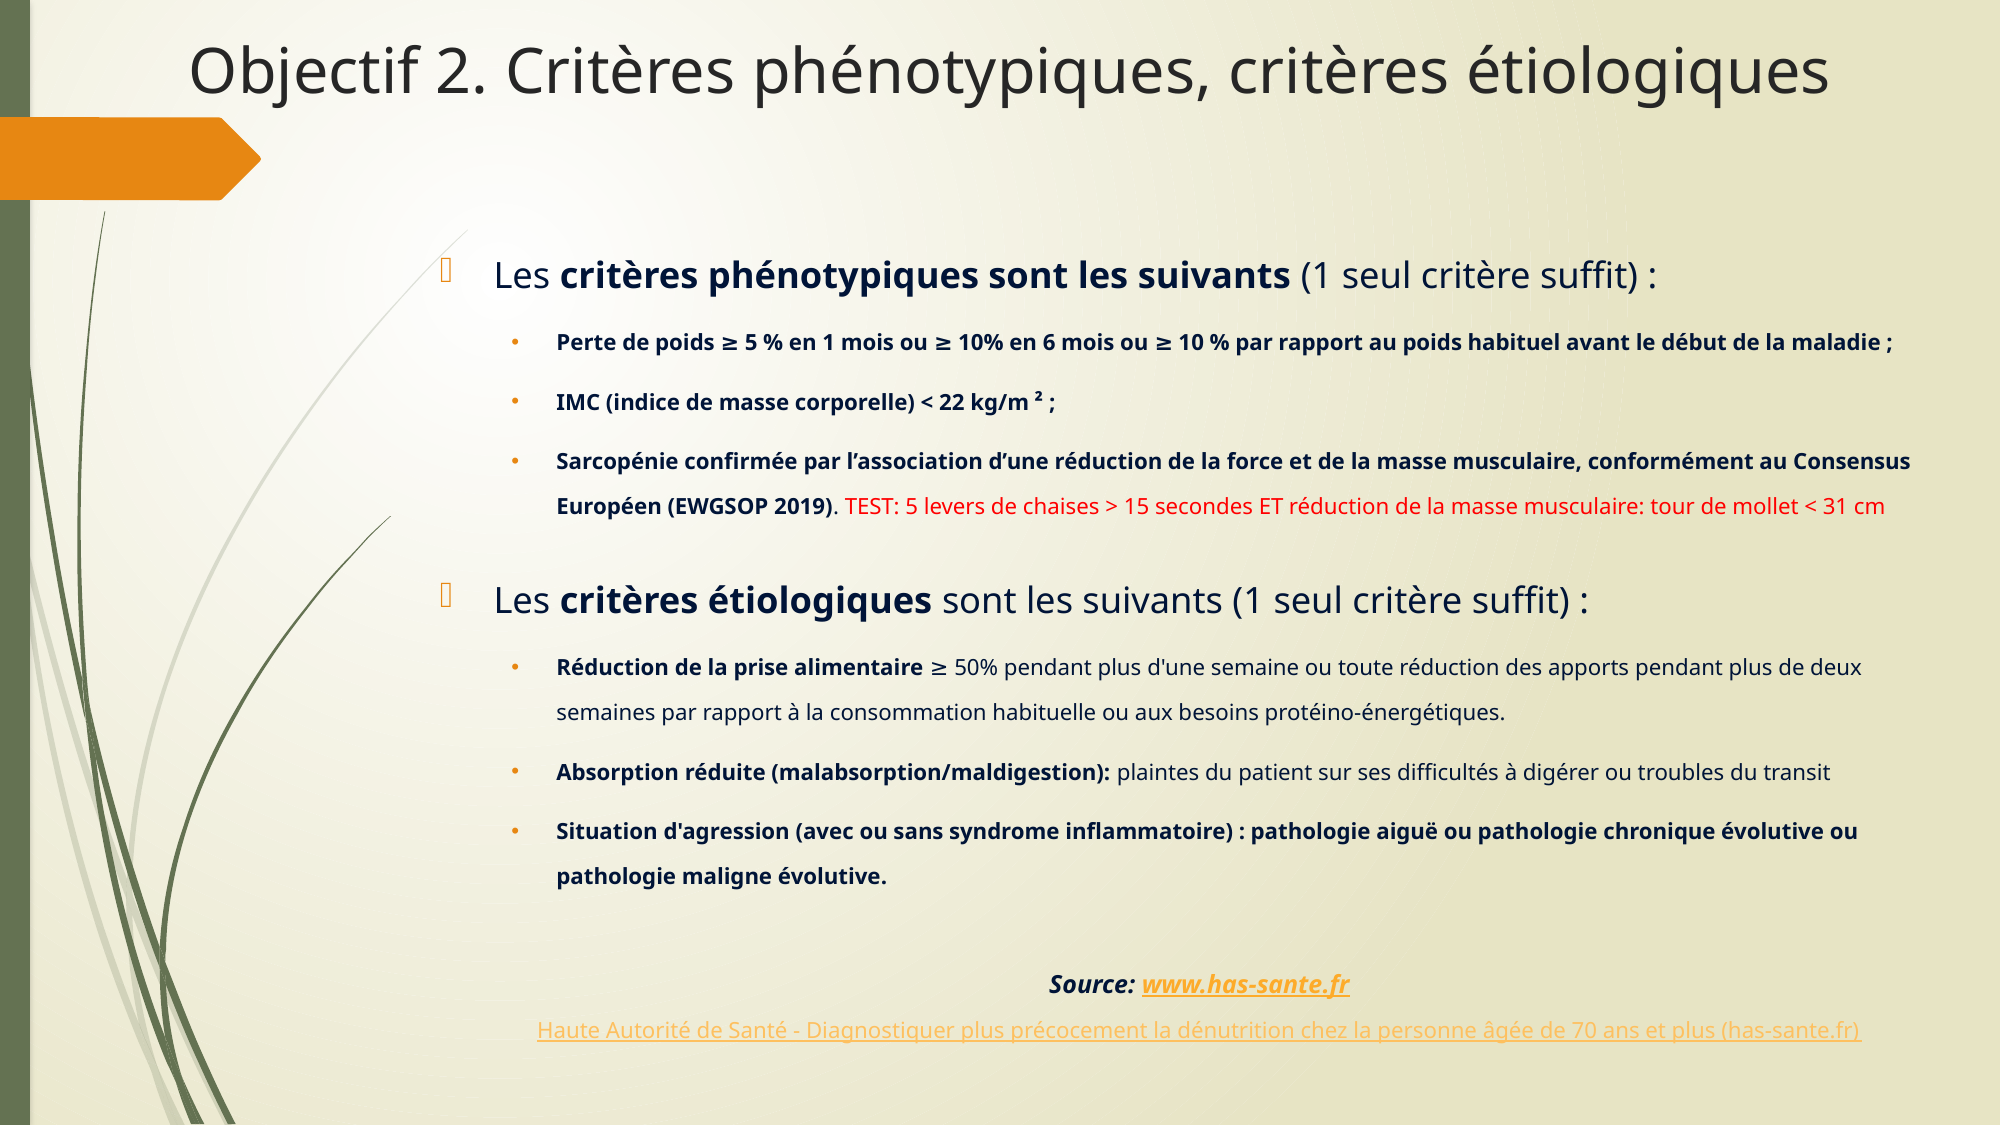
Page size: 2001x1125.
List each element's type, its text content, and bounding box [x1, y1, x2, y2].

title Objectif 2. Critères phénotypiques, critères étiologiques [174, 23, 2000, 166]
list Les critères phénotypiques sont les suivants (1 seul critère suffit) : Perte de poids ≥ 5 % en 1 mois ou ≥ 10% en 6 mois ou ≥ 10 % par rapport au poids habituel avant le début de la maladie ; IMC (indice de masse corporelle) < 22 kg/m ² ; Sarcopénie confirmée par l’association d’une réduction de la force et de la masse musculaire, conformément au Consensus Européen (EWGSOP 2019). TEST: 5 levers de chaises > 15 secondes ET réduction de la masse musculaire: tour de mollet < 31 cm Les critères étiologiques sont les suivants (1 seul critère suffit) : Réduction de la prise alimentaire ≥ 50% pendant plus d'une semaine ou toute réduction des apports pendant plus de deux semaines par rapport à la consommation habituelle ou aux besoins protéino-énergétiques. Absorption réduite (malabsorption/maldigestion): plaintes du patient sur ses difficultés à digérer ou troubles du transit Situation d'agression (avec ou sans syndrome inflammatoire) : pathologie aiguë ou pathologie chronique évolutive ou pathologie maligne évolutive. Source: www.has-sante.fr Haute Autorité de Santé - Diagnostiquer plus précocement la dénutrition chez la personne âgée de 70 ans et plus (has-sante.fr) [424, 244, 1974, 1067]
